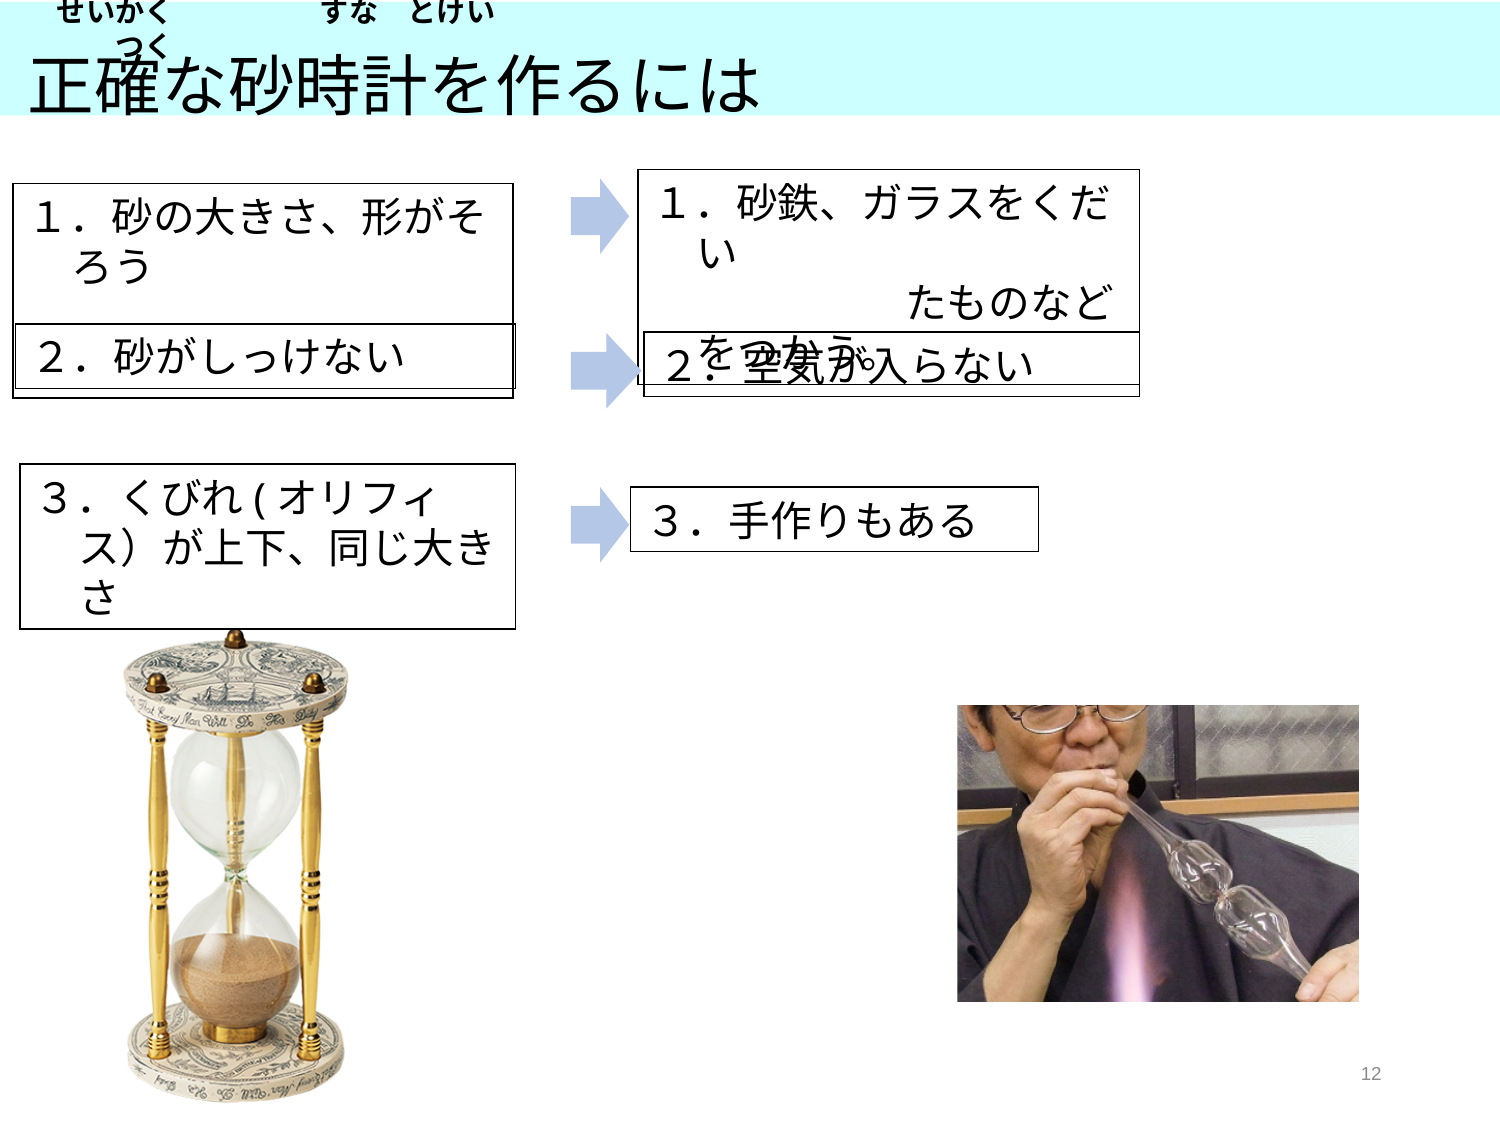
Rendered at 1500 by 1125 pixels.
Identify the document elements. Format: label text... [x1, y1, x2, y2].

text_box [570, 486, 1359, 1002]
text_box せいかく すな とけい つく [12, 0, 618, 59]
text_box ２．砂がしっけない [15, 323, 516, 389]
text_box ３．くびれ(オリフィス）が上下、同じ大きさ [19, 464, 516, 629]
slide_number 11 [1059, 1042, 1397, 1103]
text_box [570, 169, 1140, 286]
text_box １．砂の大きさ、形がそろう [13, 183, 514, 399]
title 正確な砂時計を作るには [12, 13, 1288, 132]
picture [123, 628, 349, 1103]
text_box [570, 331, 1140, 409]
